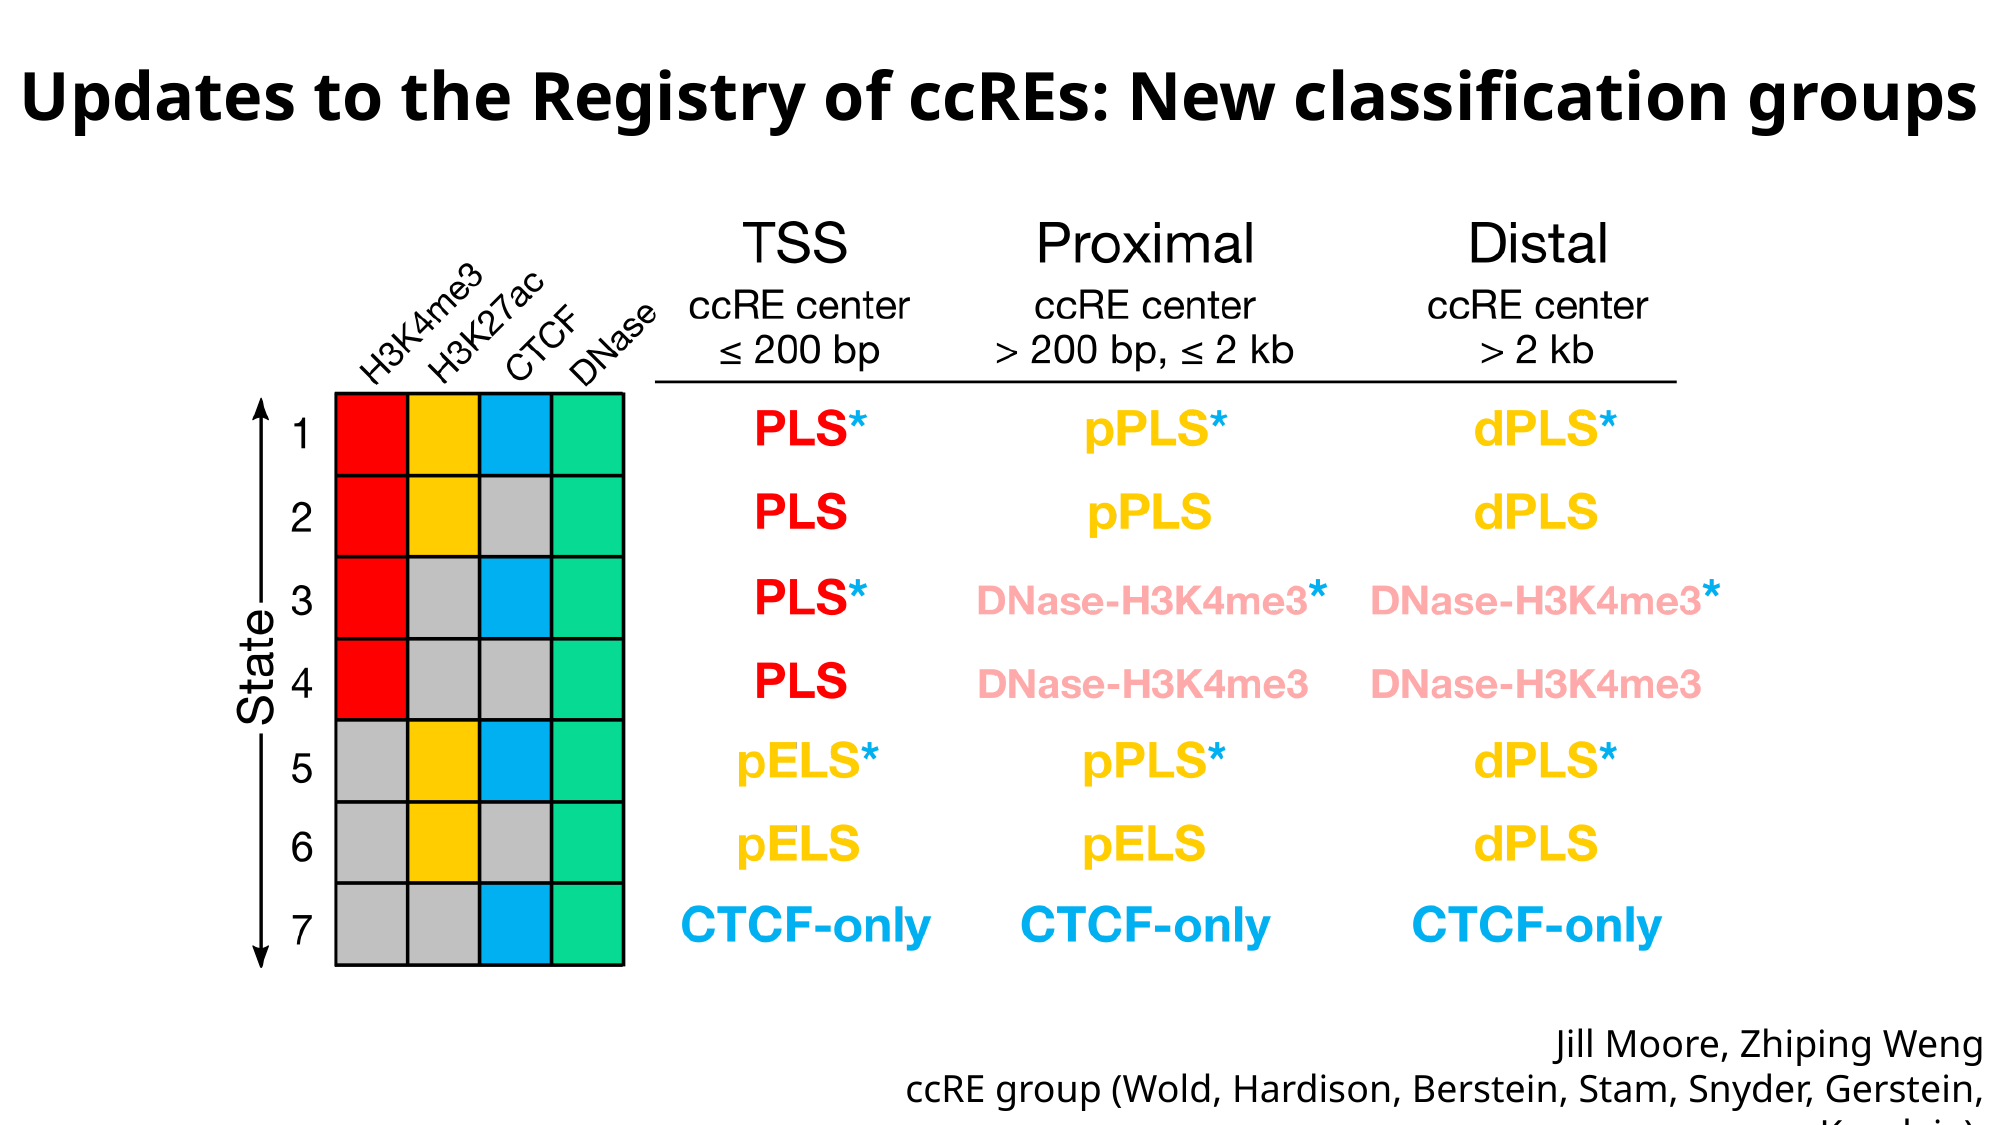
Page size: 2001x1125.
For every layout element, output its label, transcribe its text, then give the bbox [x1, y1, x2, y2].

text_box Updates to the Registry of ccREs: New classification groups [0, 46, 2000, 141]
picture [228, 221, 1721, 968]
text_box Jill Moore, Zhiping Weng ccRE group (Wold, Hardison, Berstein, Stam, Snyder, Gerstein, Kundaje) [790, 1049, 2000, 1125]
